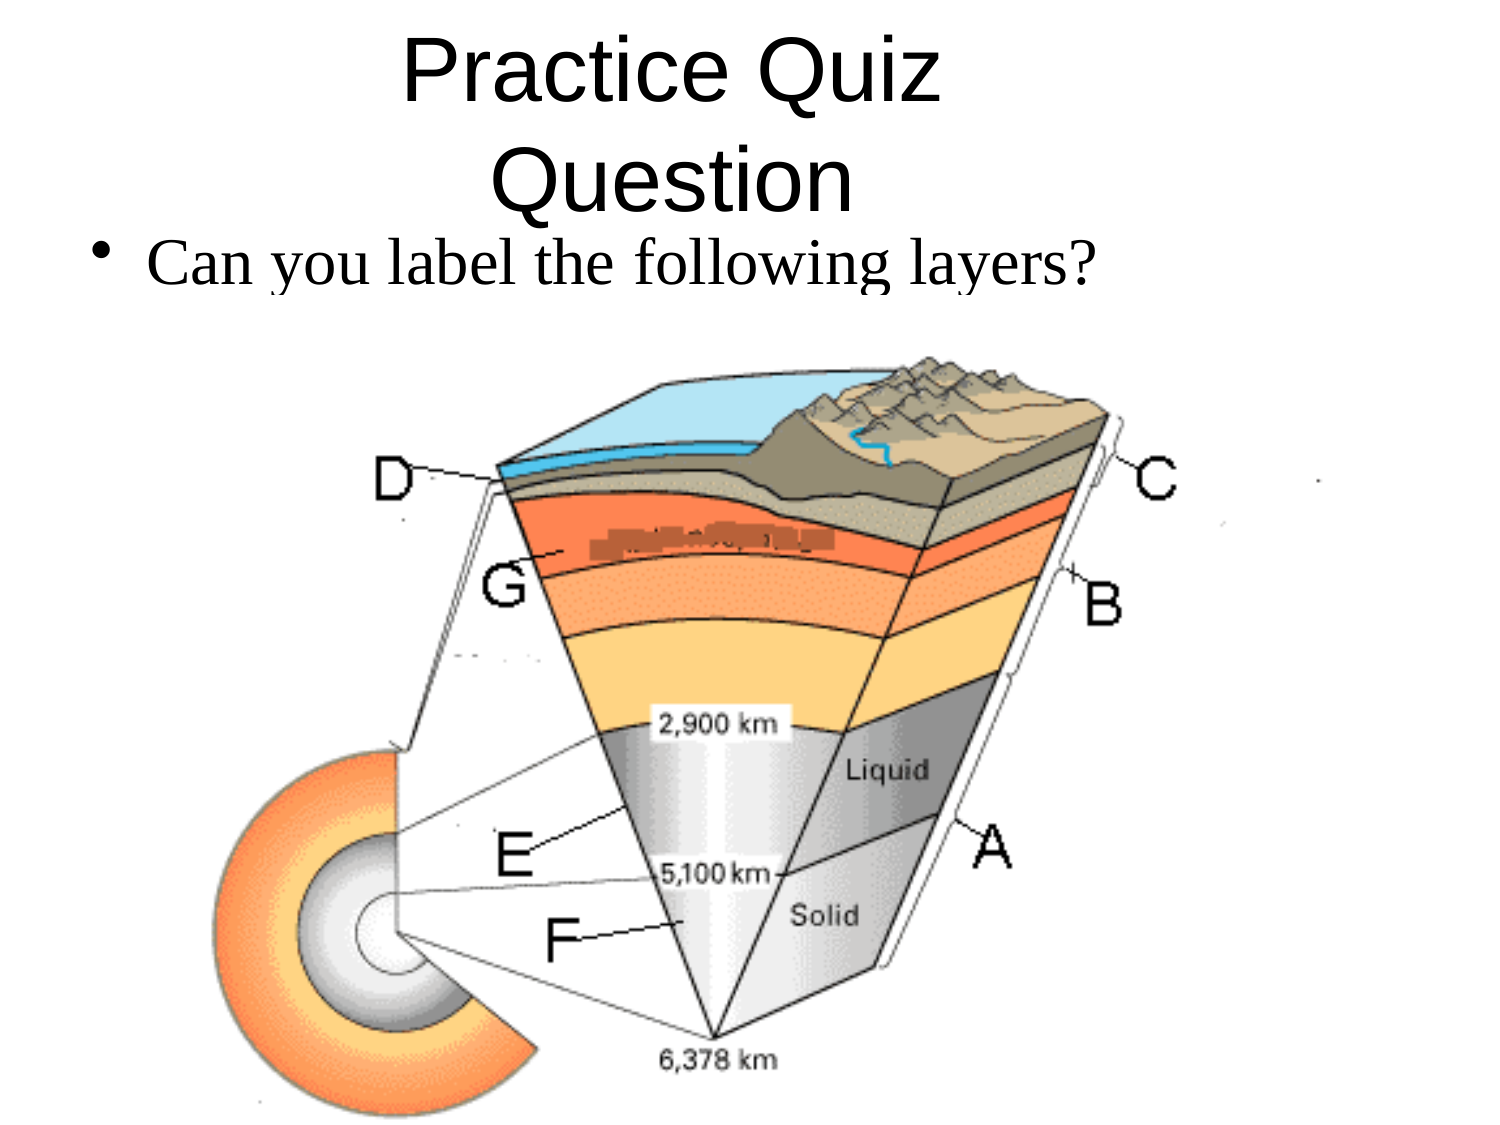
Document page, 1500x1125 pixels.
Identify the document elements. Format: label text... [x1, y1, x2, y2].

text_box [137, 295, 1388, 1125]
title Practice Quiz Question [244, 7, 1099, 215]
text_box Can you label the following layers? [87, 215, 1099, 298]
